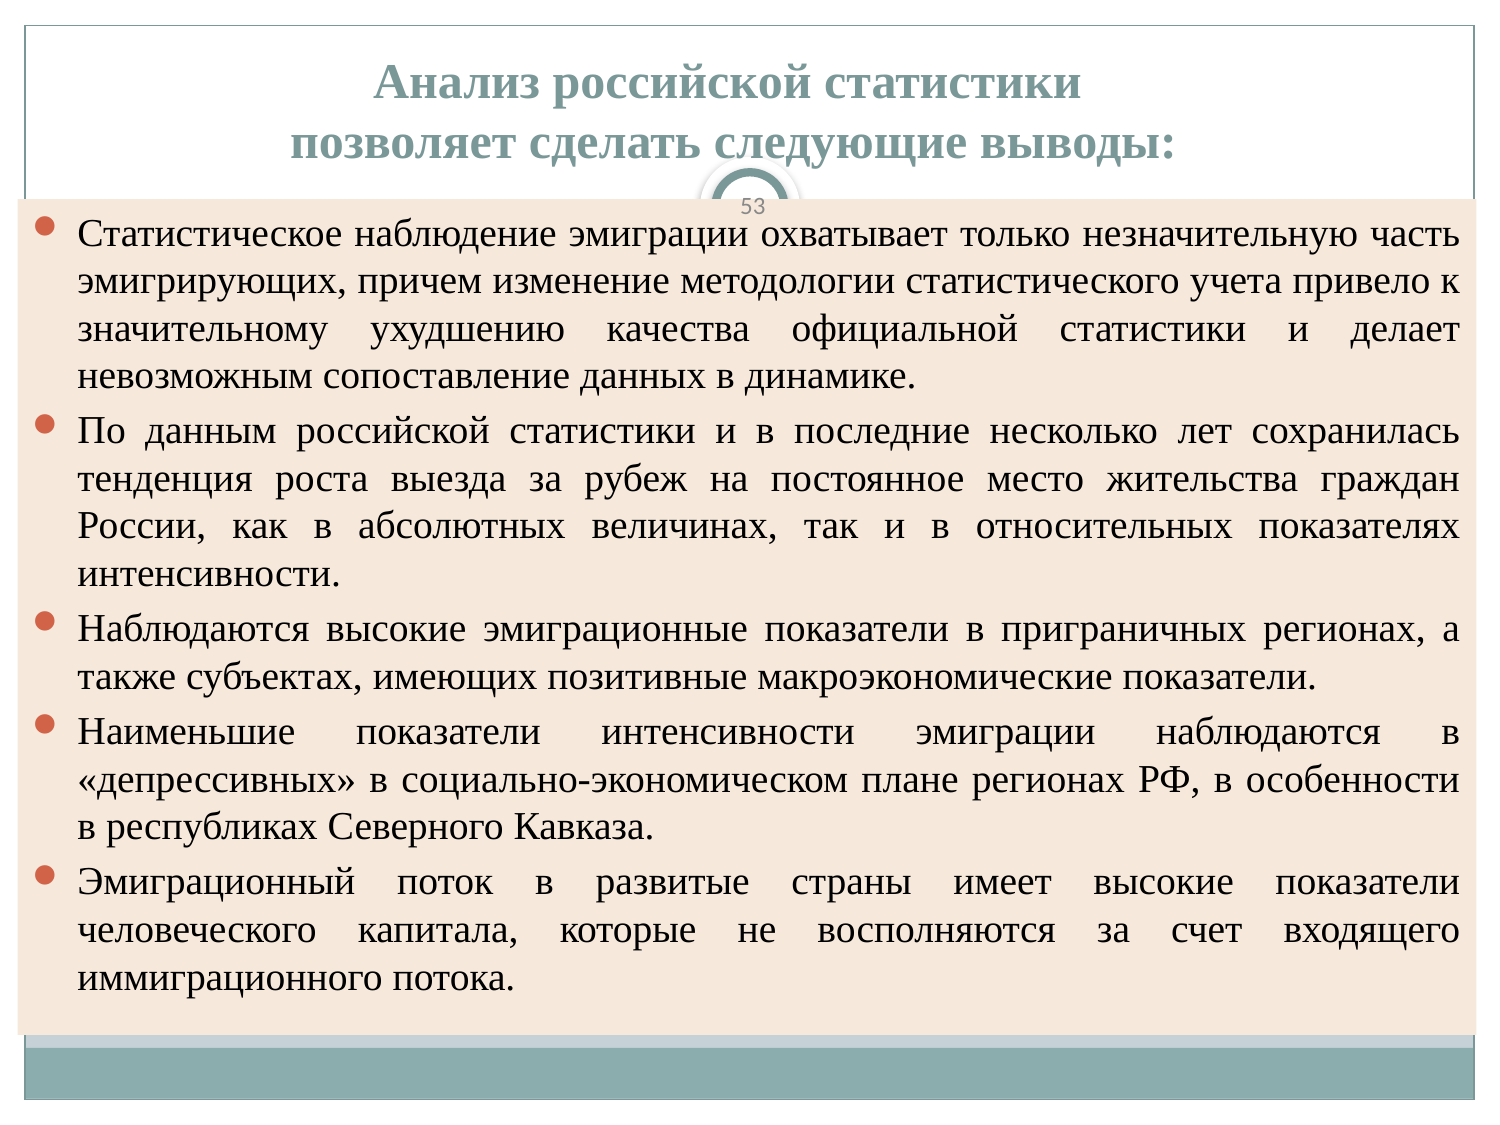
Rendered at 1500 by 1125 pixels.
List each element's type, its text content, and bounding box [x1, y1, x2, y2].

slide_number 53 [715, 168, 791, 241]
list Статистическое наблюдение эмиграции охватывает только незначительную часть эмигрирующих, причем изменение методологии статистического учета привело к значительному ухудшению качества официальной статистики и делает невозможным сопоставление данных в динамике. По данным российской статистики и в последние несколько лет сохранилась тенденция роста выезда за рубеж на постоянное место жительства граждан России, как в абсолютных величинах, так и в относительных показателях интенсивности. Наблюдаются высокие эмиграционные показатели в приграничных регионах, а также субъектах, имеющих позитивные макроэкономические показатели. Наименьшие показатели интенсивности эмиграции наблюдаются в «депрессивных» в социально-экономическом плане регионах РФ, в особенности в республиках Северного Кавказа. Эмиграционный поток в развитые страны имеет высокие показатели человеческого капитала, которые не восполняются за счет входящего иммиграционного потока. [17, 199, 1477, 1035]
title Анализ российской статистики позволяет сделать следующие выводы: [58, 35, 1409, 176]
